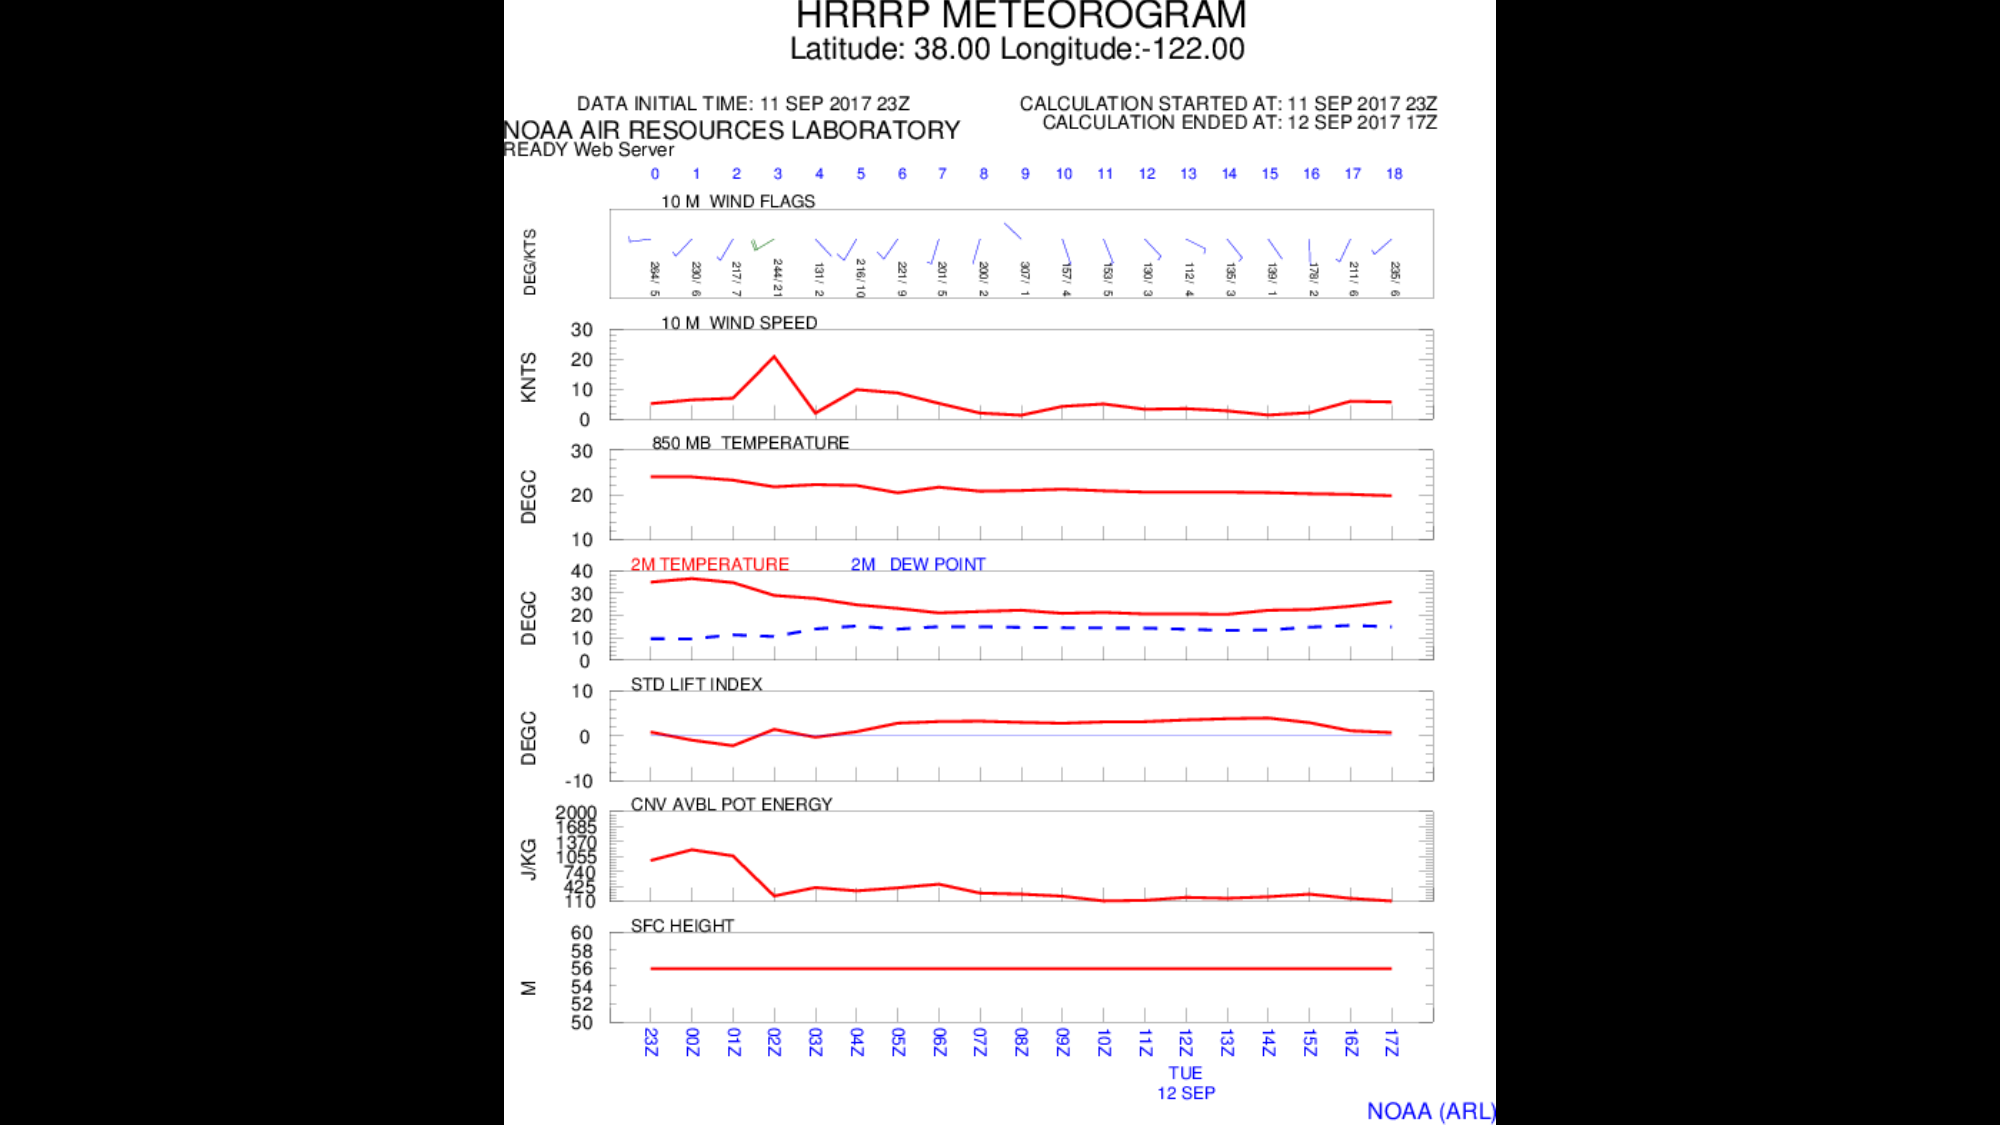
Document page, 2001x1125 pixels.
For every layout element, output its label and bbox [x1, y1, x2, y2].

list [504, 0, 1496, 1125]
